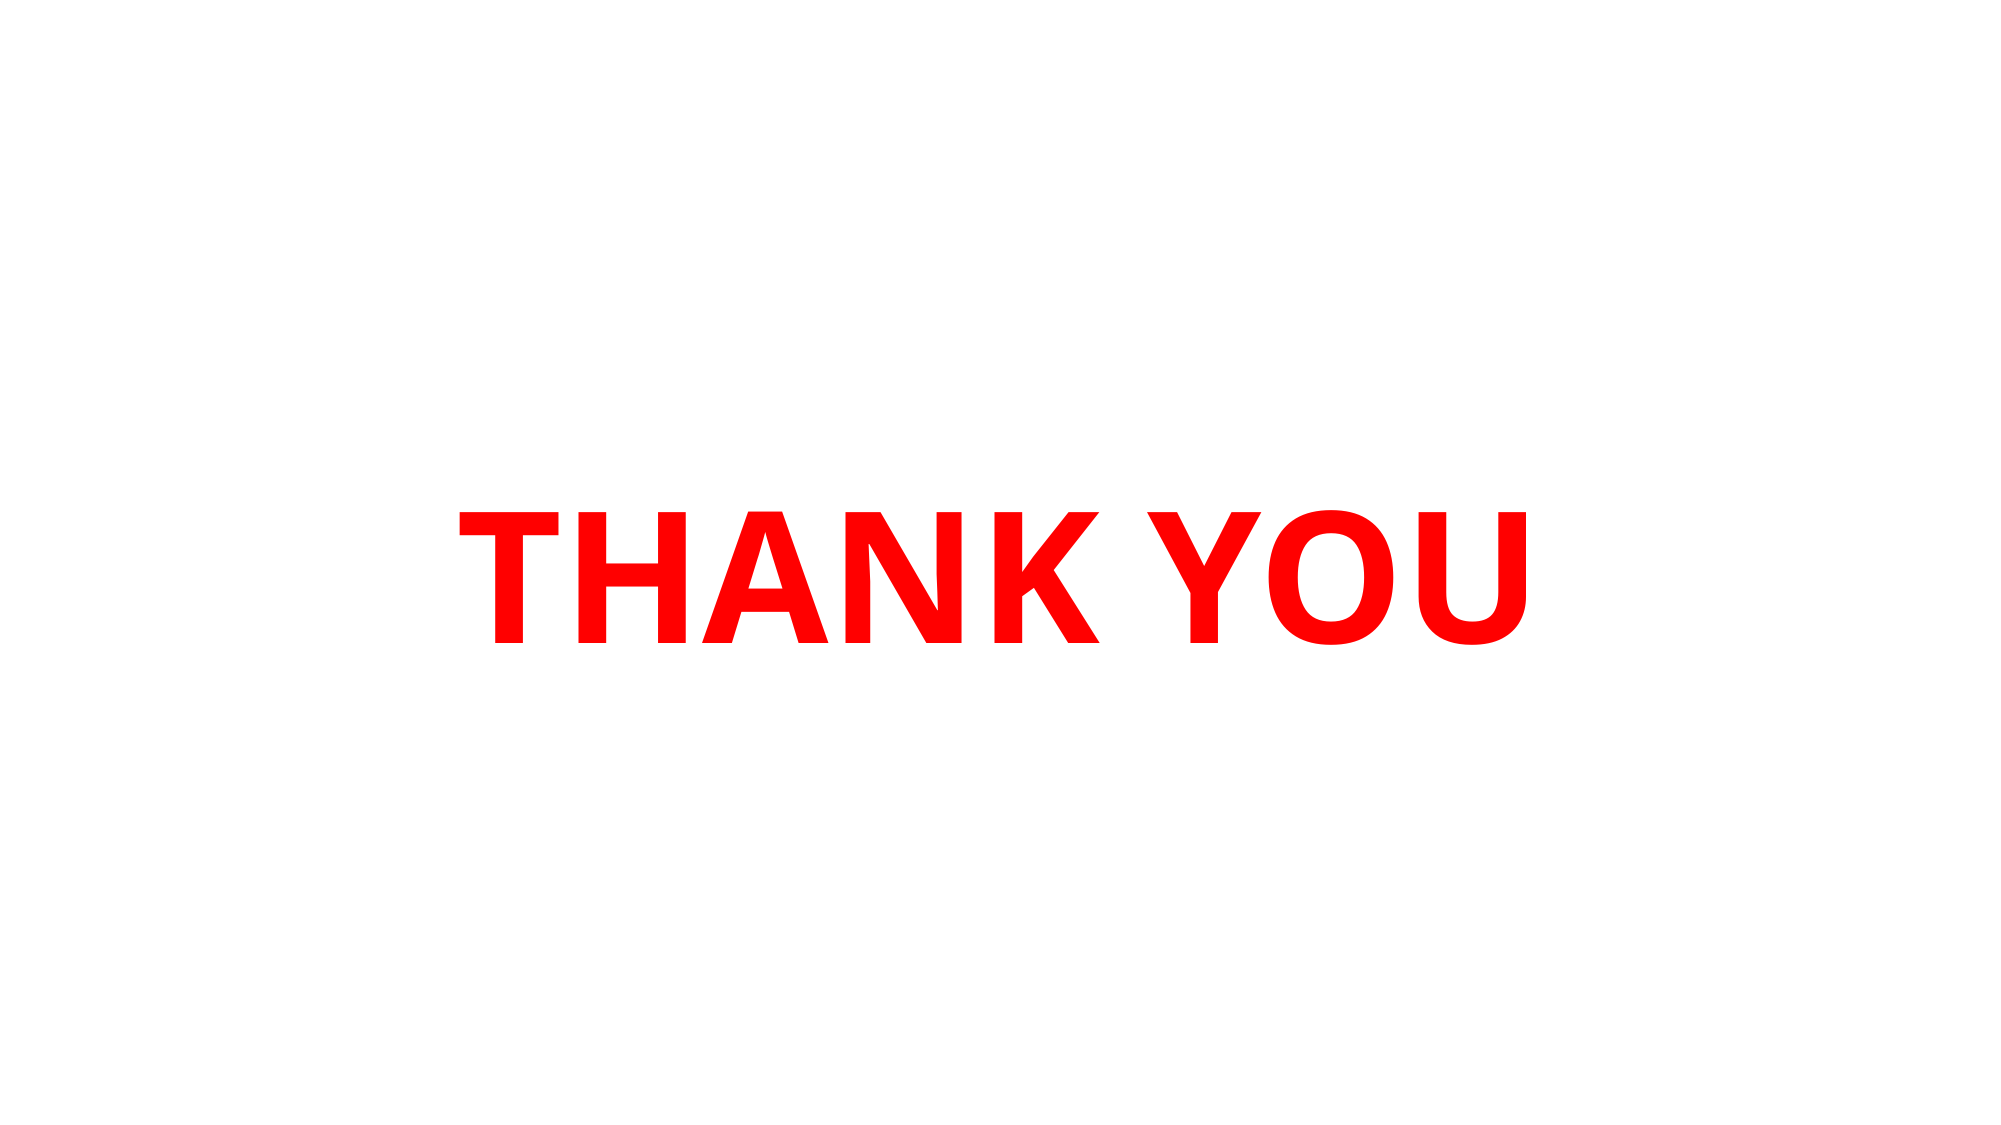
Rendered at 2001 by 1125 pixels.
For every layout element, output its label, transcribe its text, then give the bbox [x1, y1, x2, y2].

title THANK YOU [137, 475, 1863, 693]
